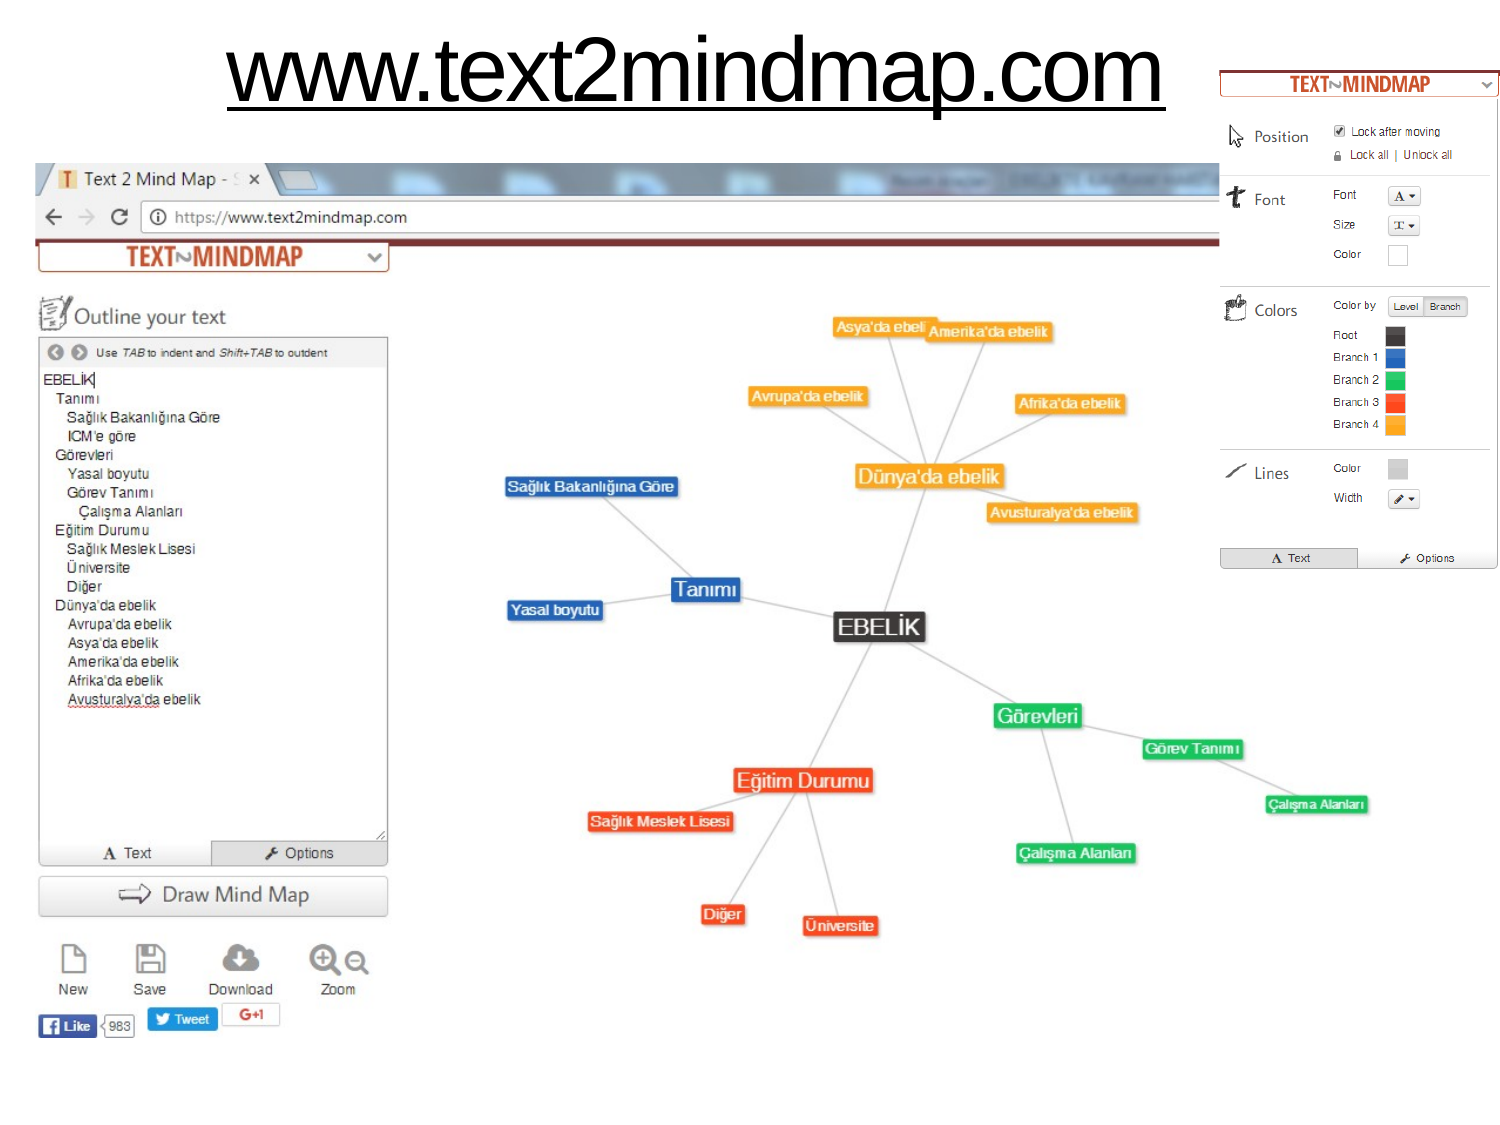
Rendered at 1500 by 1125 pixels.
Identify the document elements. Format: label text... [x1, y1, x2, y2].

text_box [35, 163, 1454, 1038]
title www.text2mindmap.com [224, 7, 1172, 163]
text_box [1219, 70, 1500, 572]
